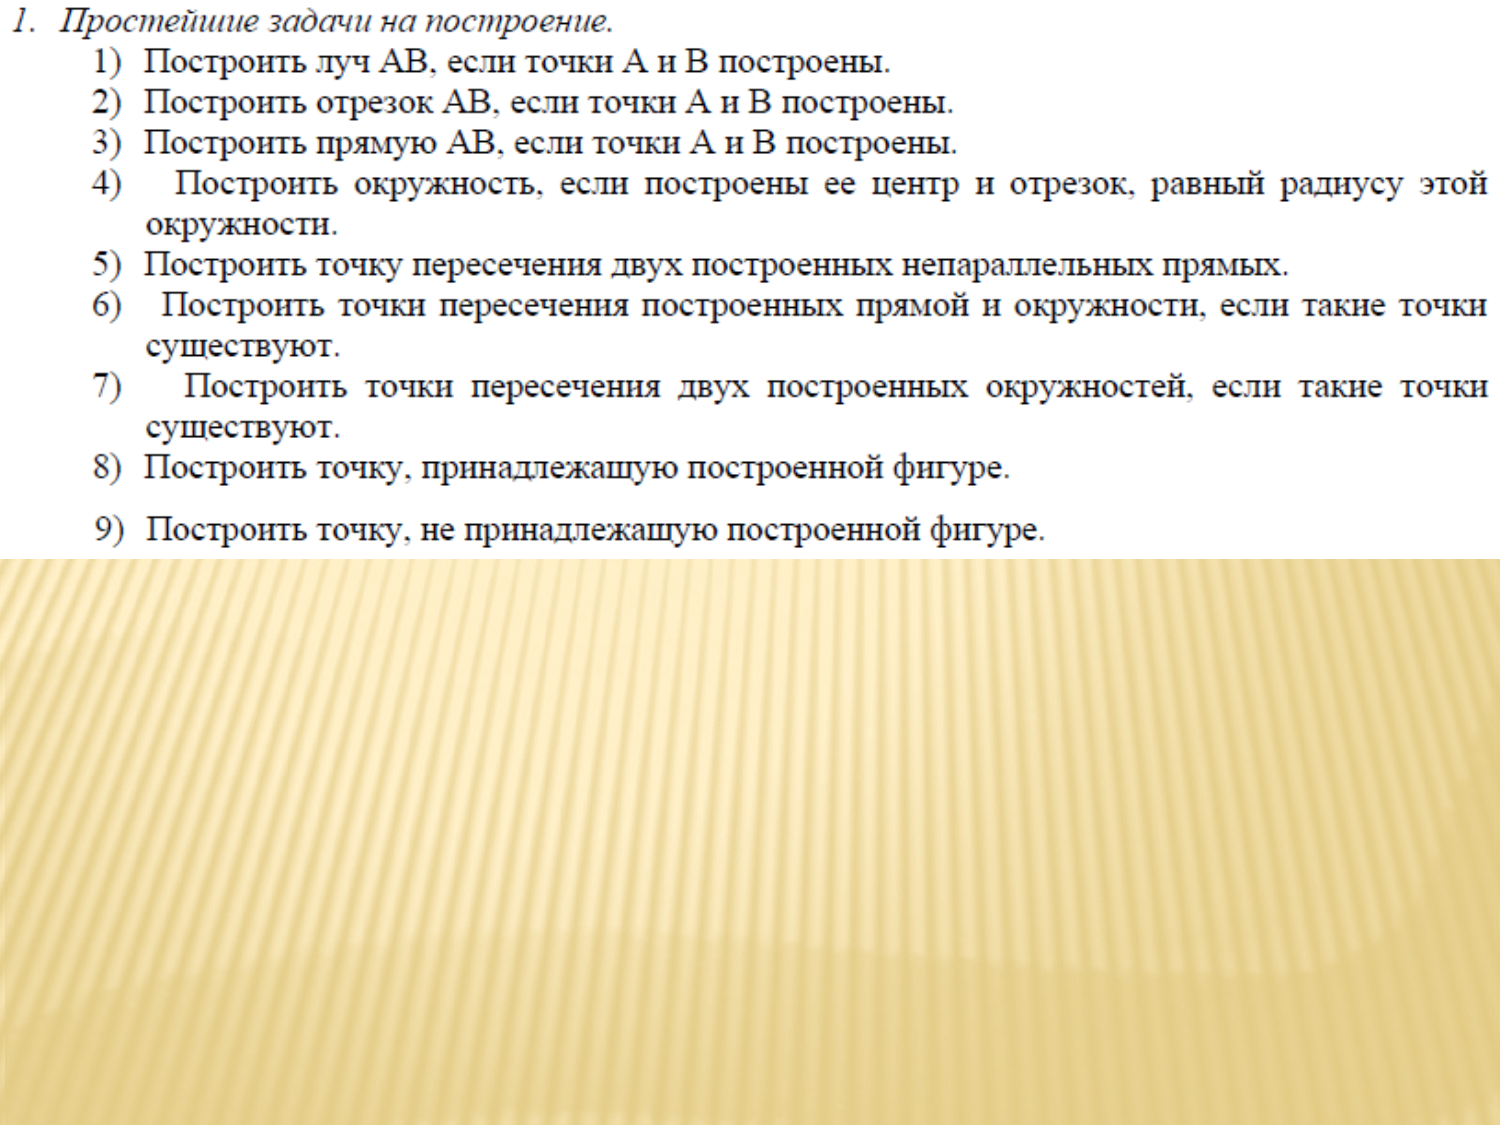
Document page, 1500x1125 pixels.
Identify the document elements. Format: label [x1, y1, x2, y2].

list [0, 0, 1500, 491]
picture [0, 491, 1500, 560]
